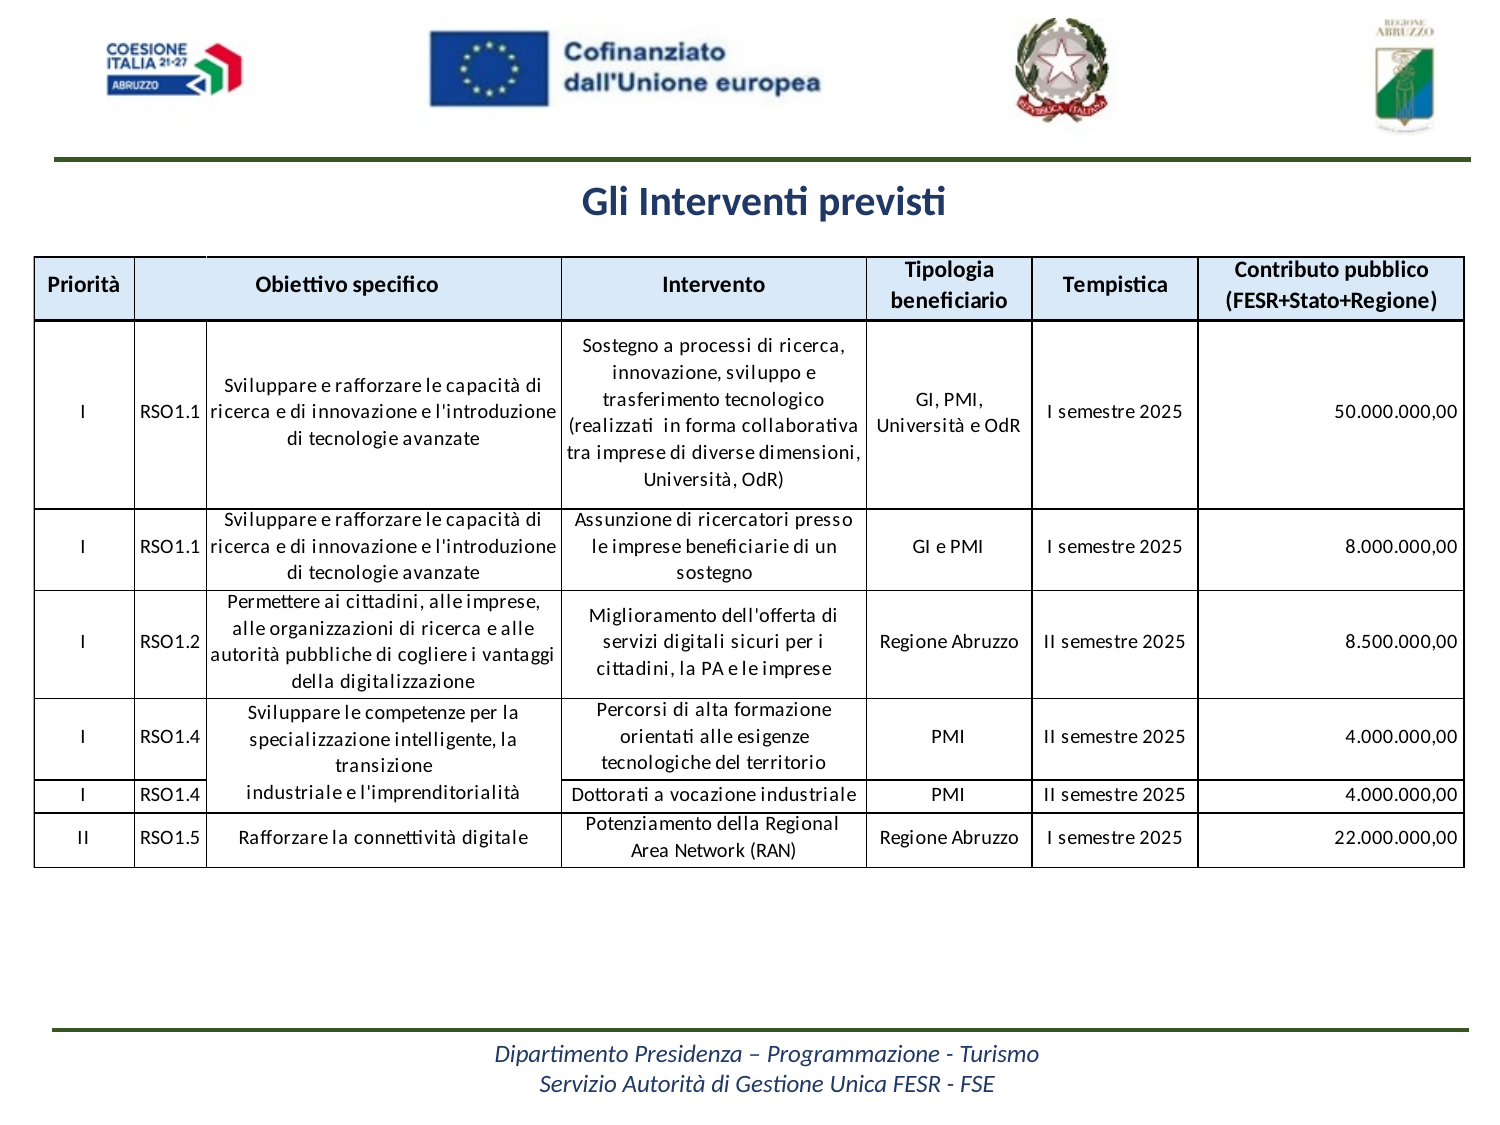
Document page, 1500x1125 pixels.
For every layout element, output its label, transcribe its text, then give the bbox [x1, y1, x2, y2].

text_box Gli Interventi previsti [58, 166, 1470, 232]
picture [82, 18, 1439, 137]
picture [33, 256, 1467, 869]
